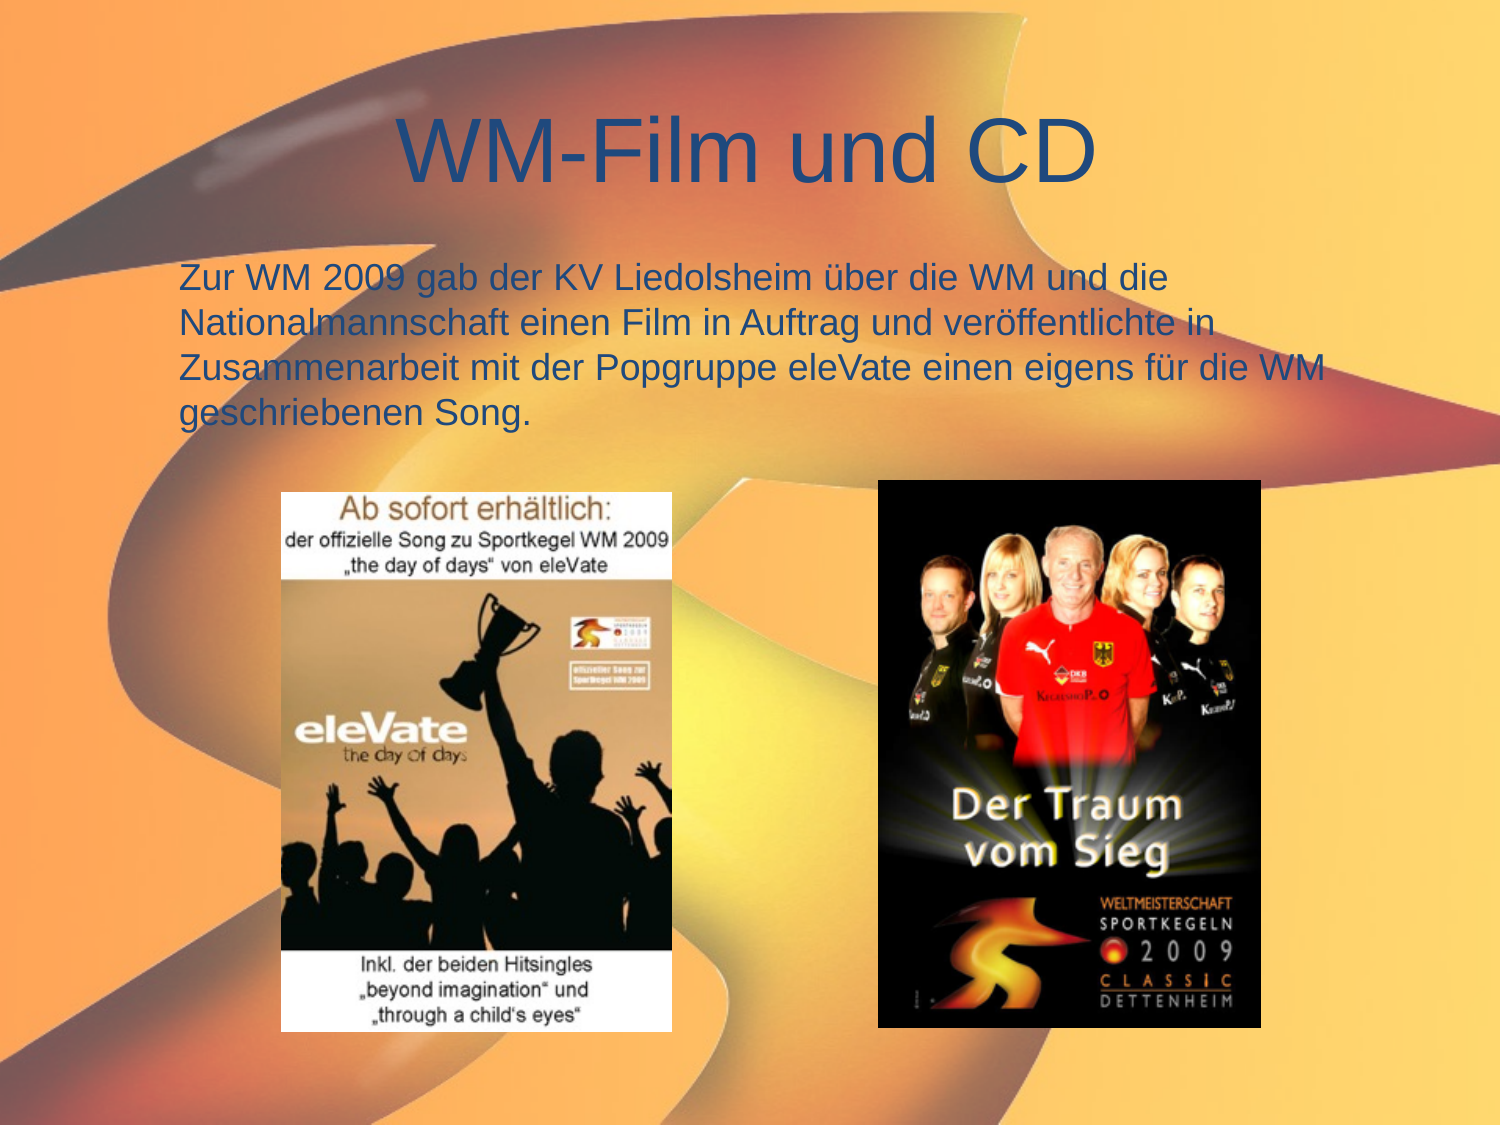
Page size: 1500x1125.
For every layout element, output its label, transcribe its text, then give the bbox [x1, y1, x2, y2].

picture [878, 480, 1261, 1028]
text_box WM-Film und CD [49, 37, 1446, 255]
text_box Zur WM 2009 gab der KV Liedolsheim über die WM und die Nationalmannschaft einen Film in Auftrag und veröffentlichte in Zusammenarbeit mit der Popgruppe eleVate einen eigens für die WM geschriebenen Song. [163, 246, 1407, 441]
picture [281, 491, 672, 1032]
